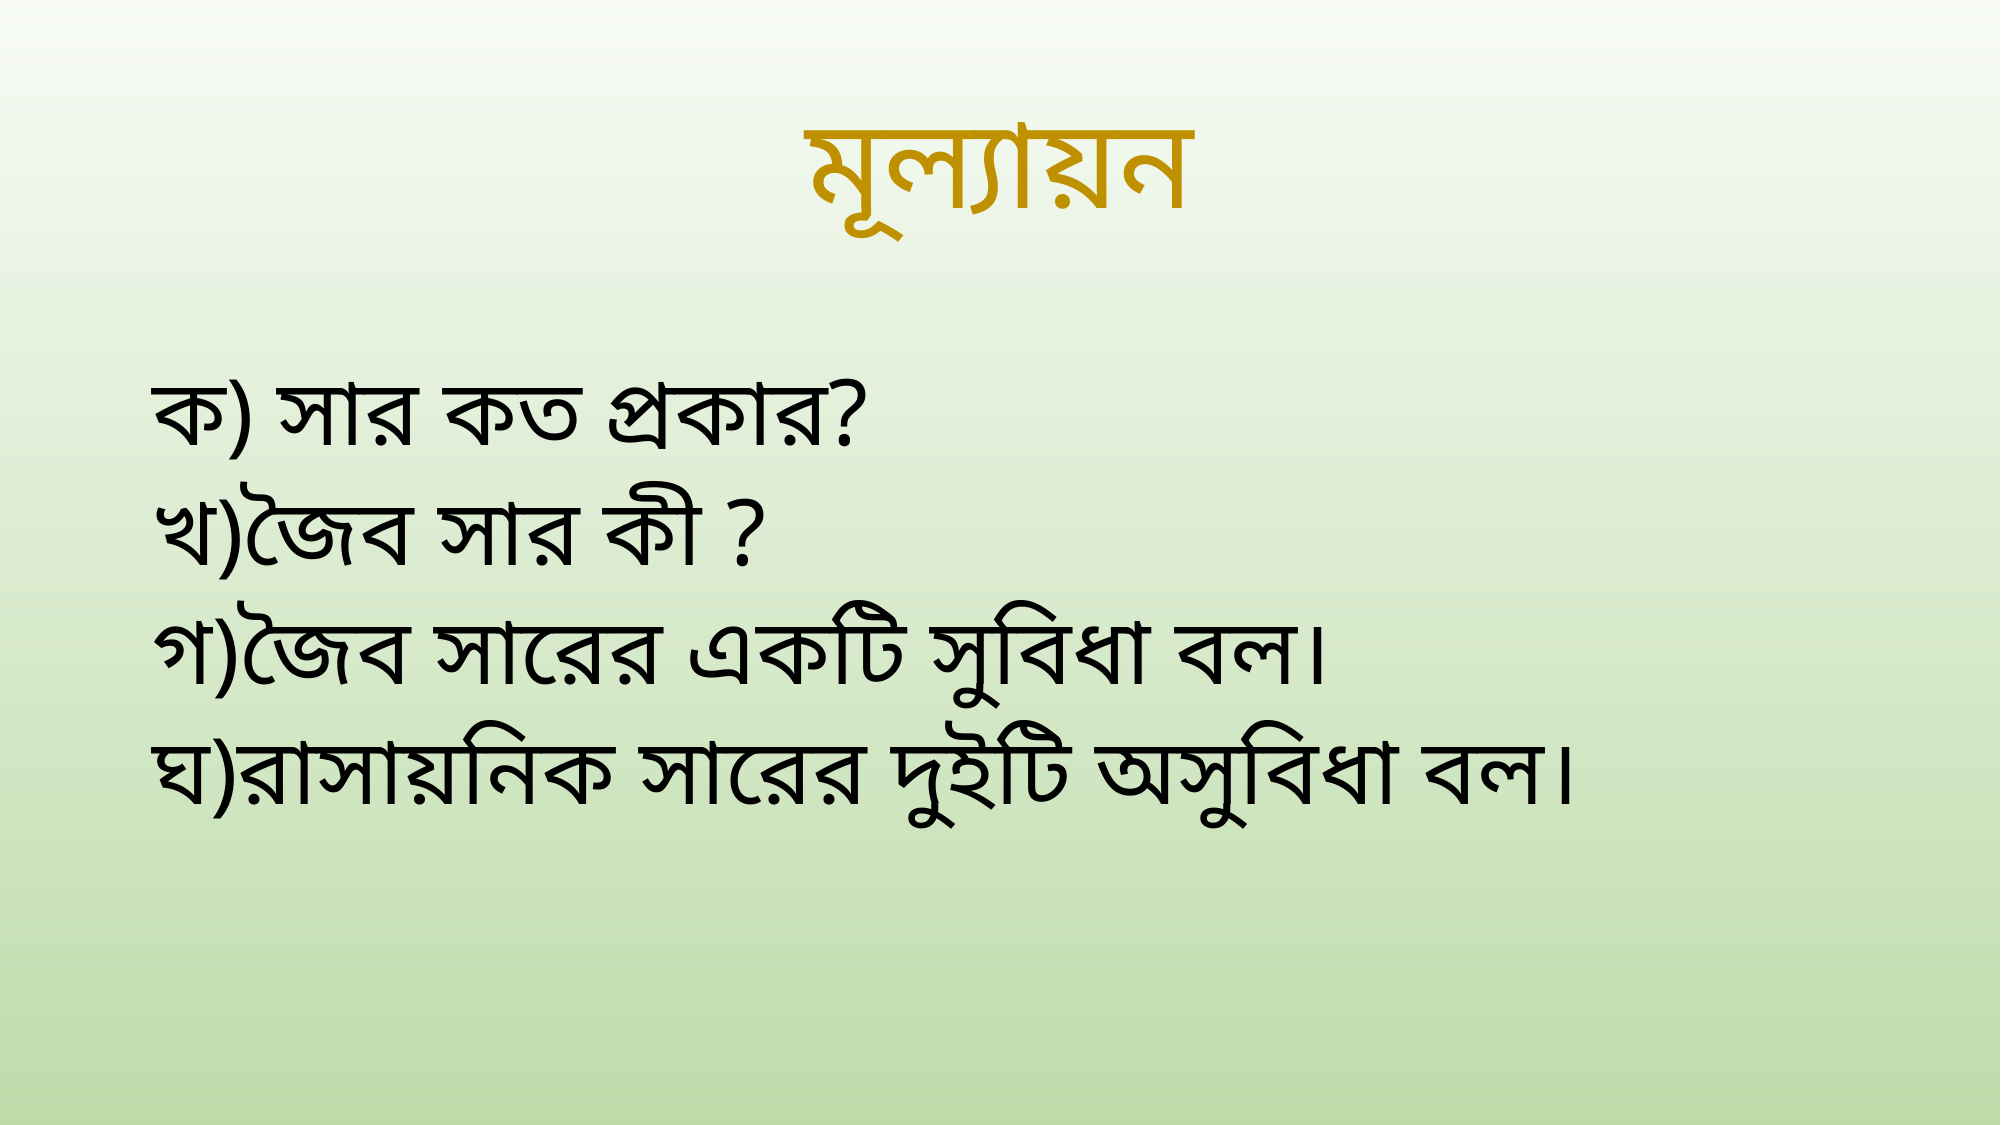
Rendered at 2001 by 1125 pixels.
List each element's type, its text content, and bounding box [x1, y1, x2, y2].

title মূল্যায়ন [137, 59, 1863, 278]
list ক) সার কত প্রকার? খ)জৈব সার কী ? গ)জৈব সারের একটি সুবিধা বল। ঘ)রাসায়নিক সারের দুইটি অসুবিধা বল। [137, 358, 1863, 1073]
